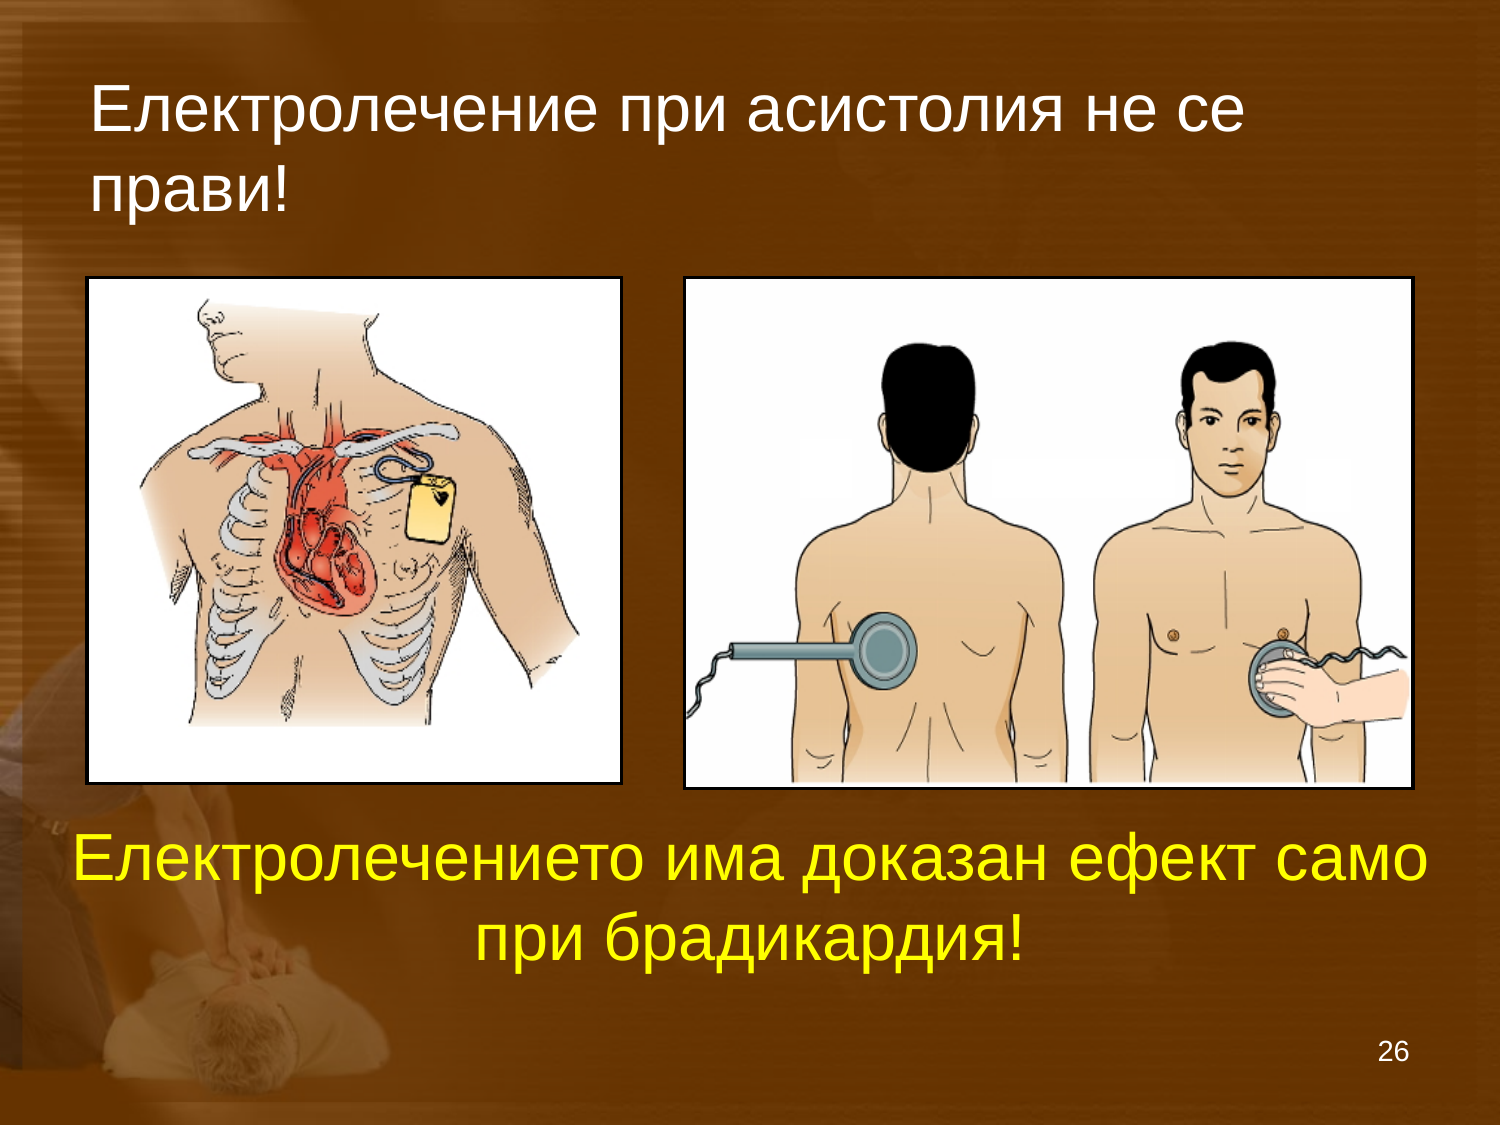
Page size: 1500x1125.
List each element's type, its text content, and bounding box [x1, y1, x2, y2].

slide_number 26 [1074, 1024, 1425, 1103]
title Eлектролечение при асистолия не се прави! [74, 45, 1425, 233]
text_box Eлектролечението има доказан ефект само при брадикардия! [41, 800, 1461, 988]
picture [0, 0, 1500, 1125]
